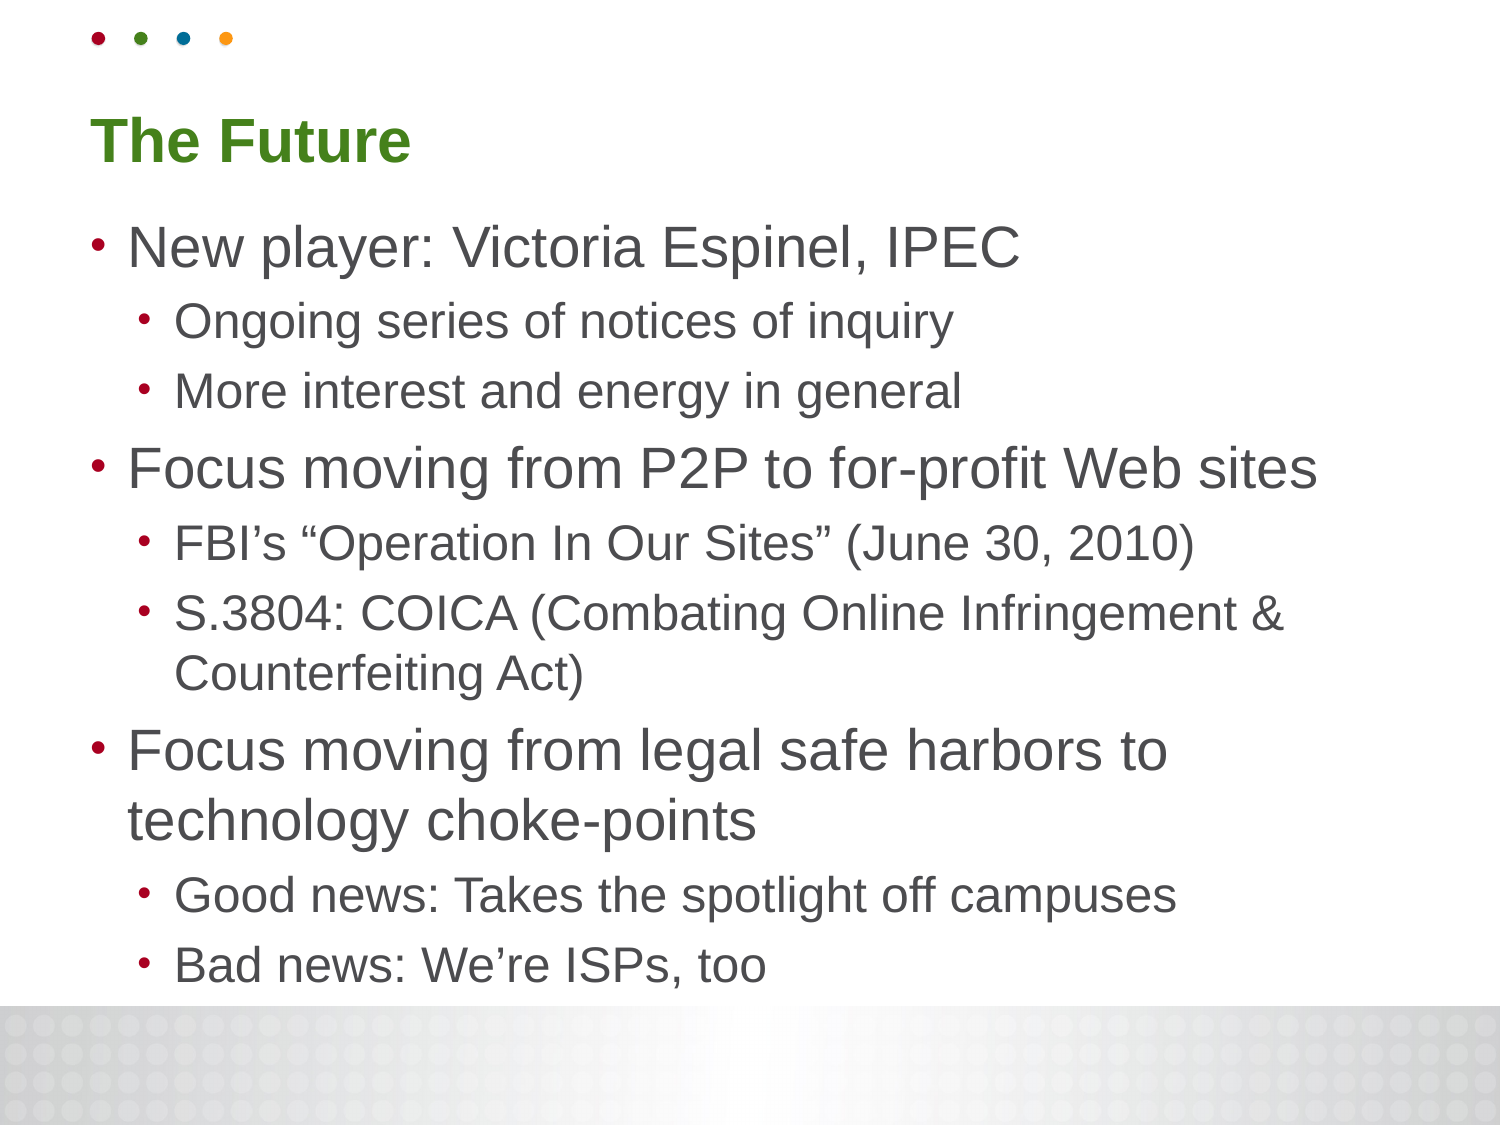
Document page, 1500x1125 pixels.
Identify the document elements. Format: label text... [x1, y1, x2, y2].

list New player: Victoria Espinel, IPEC Ongoing series of notices of inquiry More interest and energy in general Focus moving from P2P to for-profit Web sites FBI’s “Operation In Our Sites” (June 30, 2010) S.3804: COICA (Combating Online Infringement & Counterfeiting Act) Focus moving from legal safe harbors to technology choke-points Good news: Takes the spotlight off campuses Bad news: We’re ISPs, too [74, 201, 1451, 1013]
title The Future [75, 43, 1450, 201]
picture [0, 1006, 1500, 1125]
